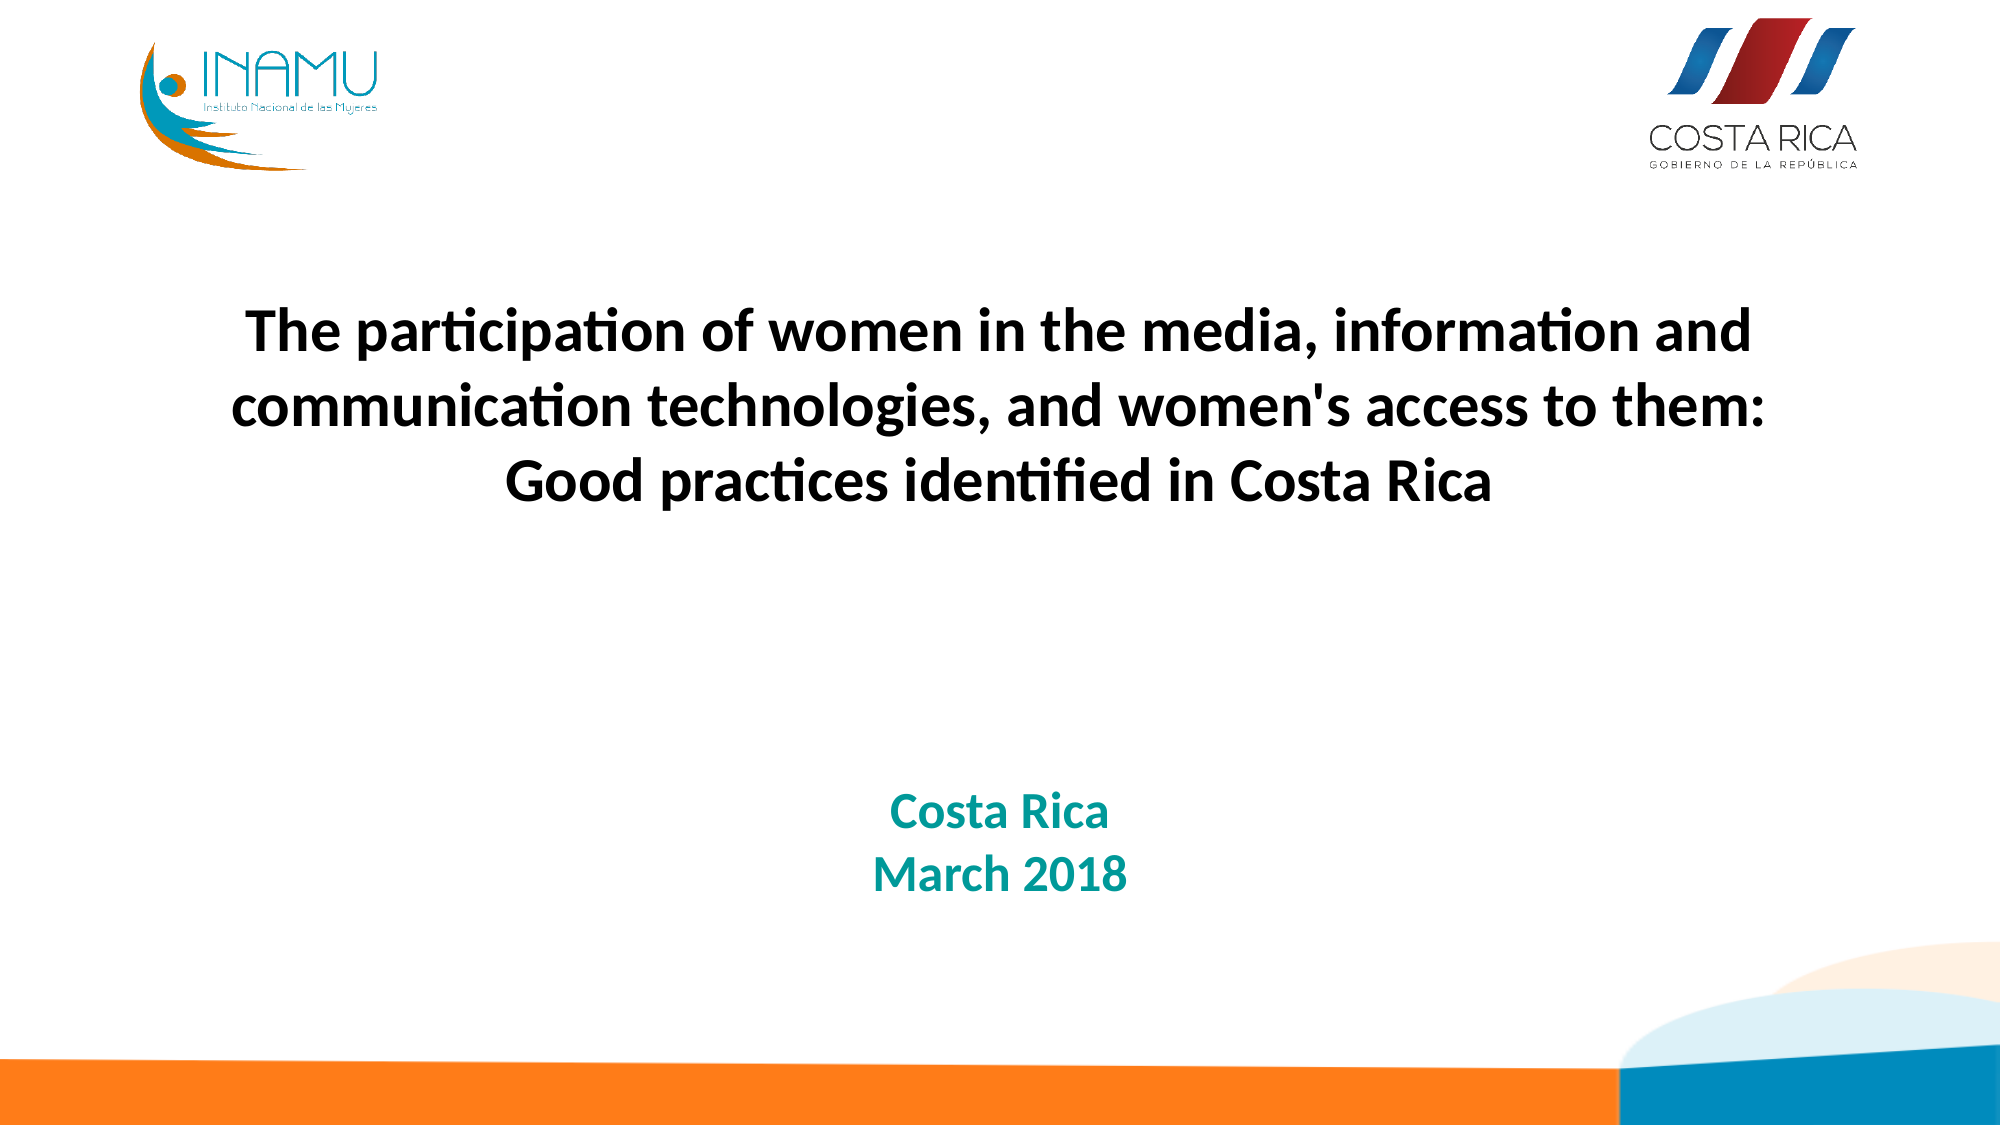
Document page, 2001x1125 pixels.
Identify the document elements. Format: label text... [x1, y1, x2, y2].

picture [1637, 3, 1869, 183]
picture [0, 932, 2000, 1125]
text_box Costa Rica March 2018 [422, 769, 1578, 909]
text_box The participation of women in the media, information and communication technologies, and women's access to them: Good practices identified in Costa Rica [176, 282, 1824, 522]
picture [112, 0, 403, 218]
